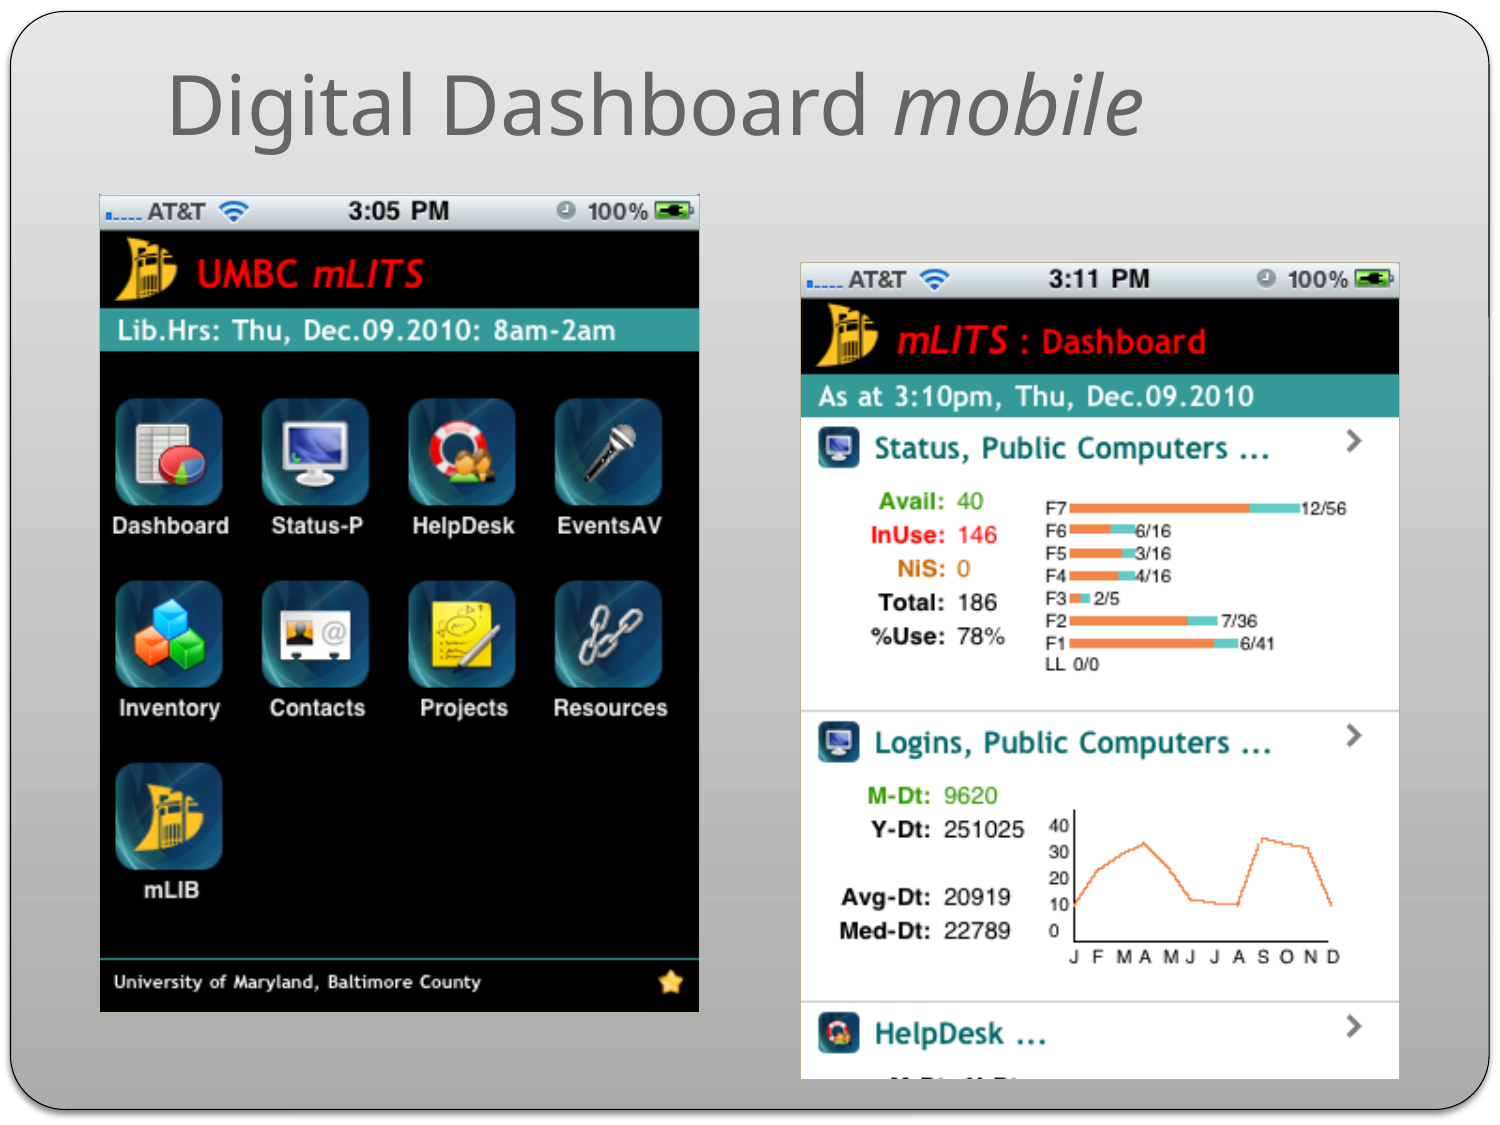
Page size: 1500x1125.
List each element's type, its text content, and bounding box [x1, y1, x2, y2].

picture [99, 194, 701, 1013]
picture [799, 262, 1401, 1081]
title Digital Dashboard mobile [150, 45, 1425, 233]
